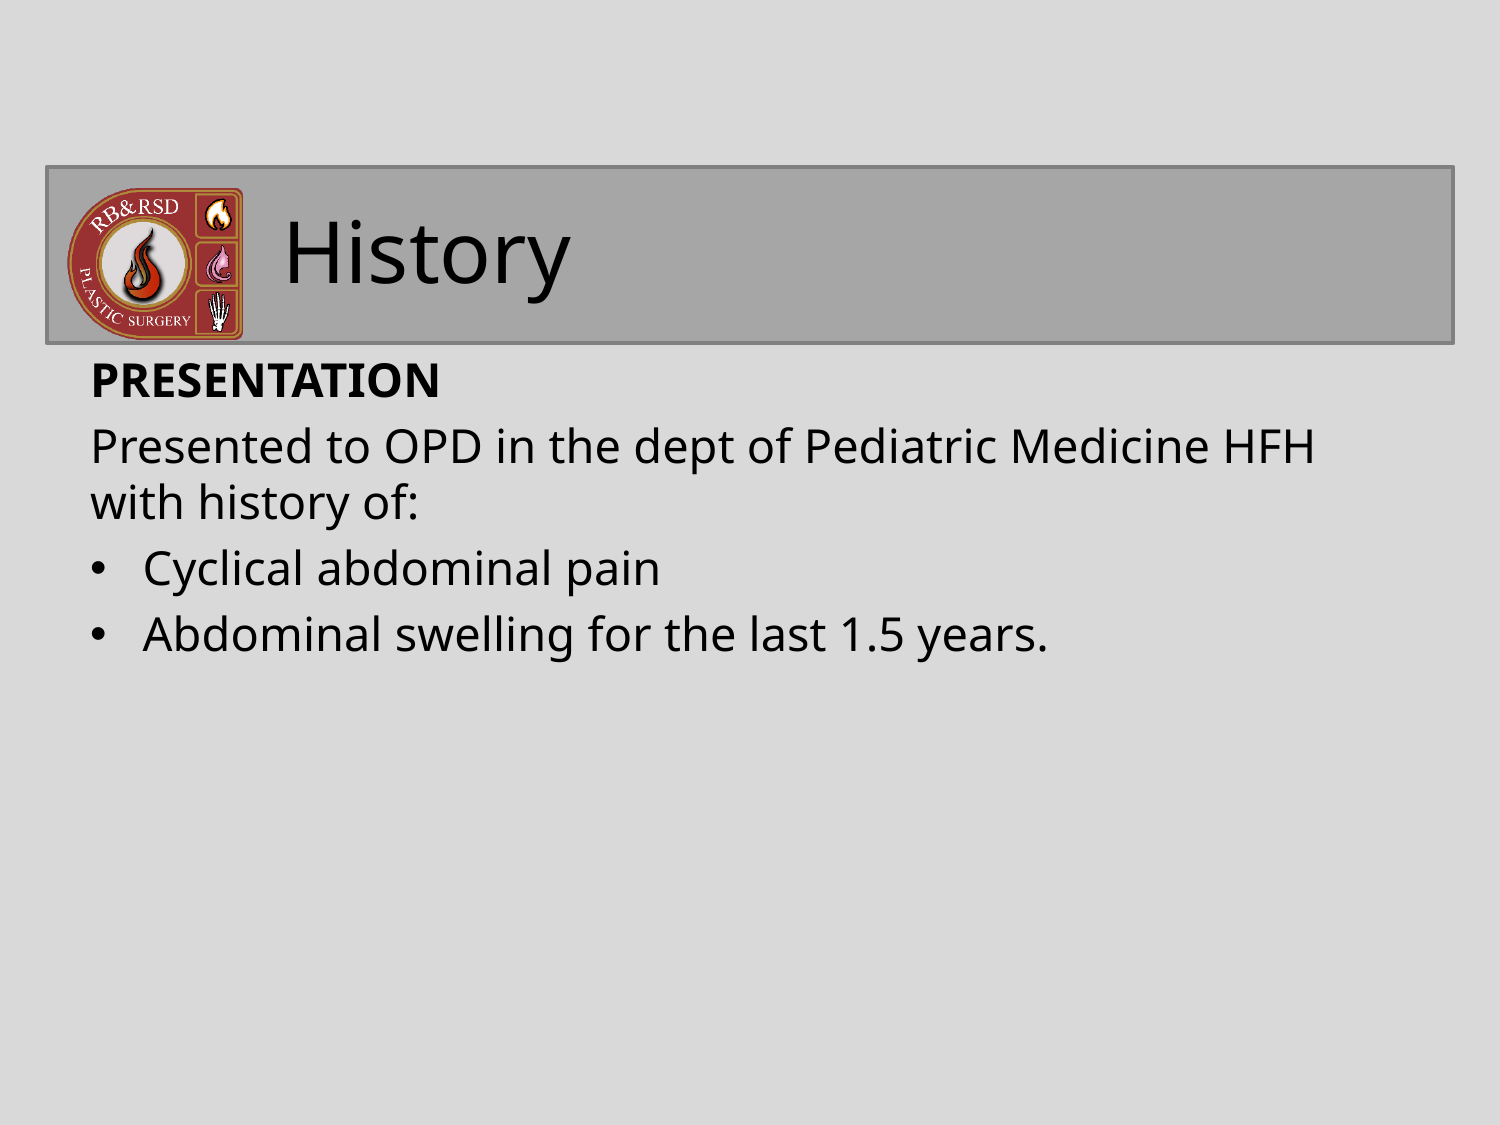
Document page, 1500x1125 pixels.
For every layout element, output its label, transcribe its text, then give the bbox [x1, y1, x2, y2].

text_box [45, 165, 117, 185]
picture [46, 185, 270, 344]
list PRESENTATION Presented to OPD in the dept of Pediatric Medicine HFH with history of: Cyclical abdominal pain Abdominal swelling for the last 1.5 years. [75, 343, 1425, 1086]
title History [117, 155, 1468, 344]
